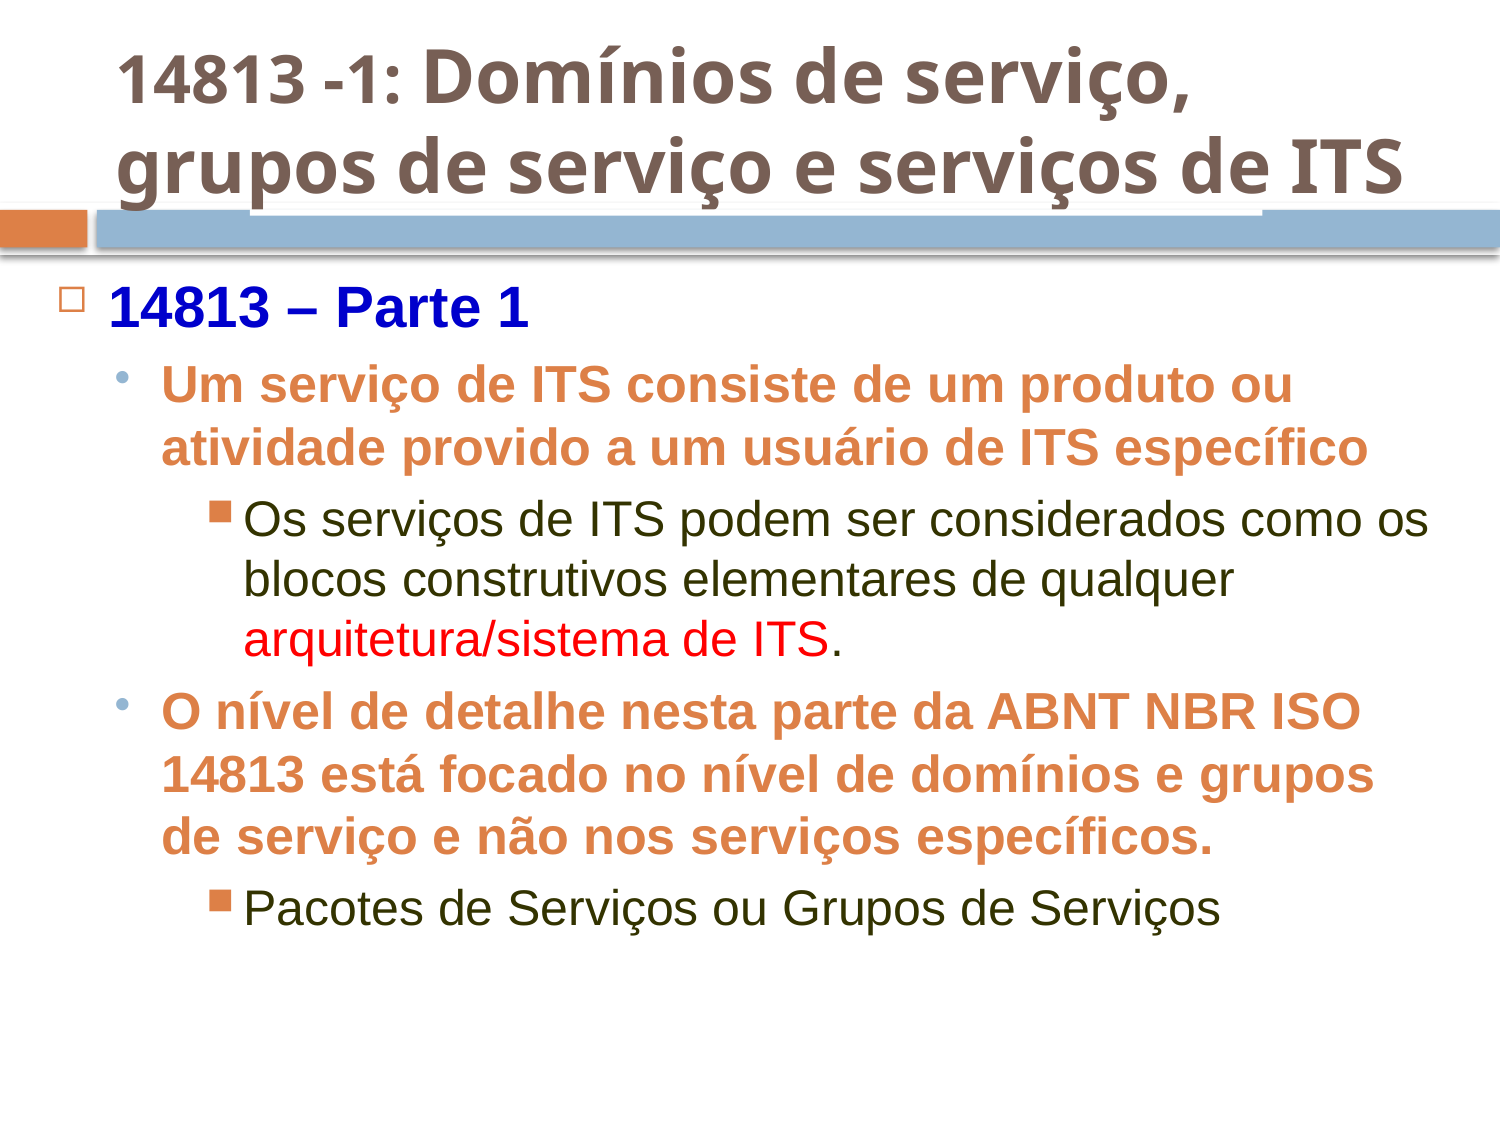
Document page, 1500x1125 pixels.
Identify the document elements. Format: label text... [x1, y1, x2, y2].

title 14813 -1: Domínios de serviço, grupos de serviço e serviços de ITS [100, 37, 1439, 201]
list 14813 – Parte 1 Um serviço de ITS consiste de um produto ou atividade provido a um usuário de ITS específico Os serviços de ITS podem ser considerados como os blocos construtivos elementares de qualquer arquitetura/sistema de ITS. O nível de detalhe nesta parte da ABNT NBR ISO 14813 está focado no nível de domínios e grupos de serviço e não nos serviços específicos. Pacotes de Serviços ou Grupos de Serviços [40, 261, 1460, 1000]
